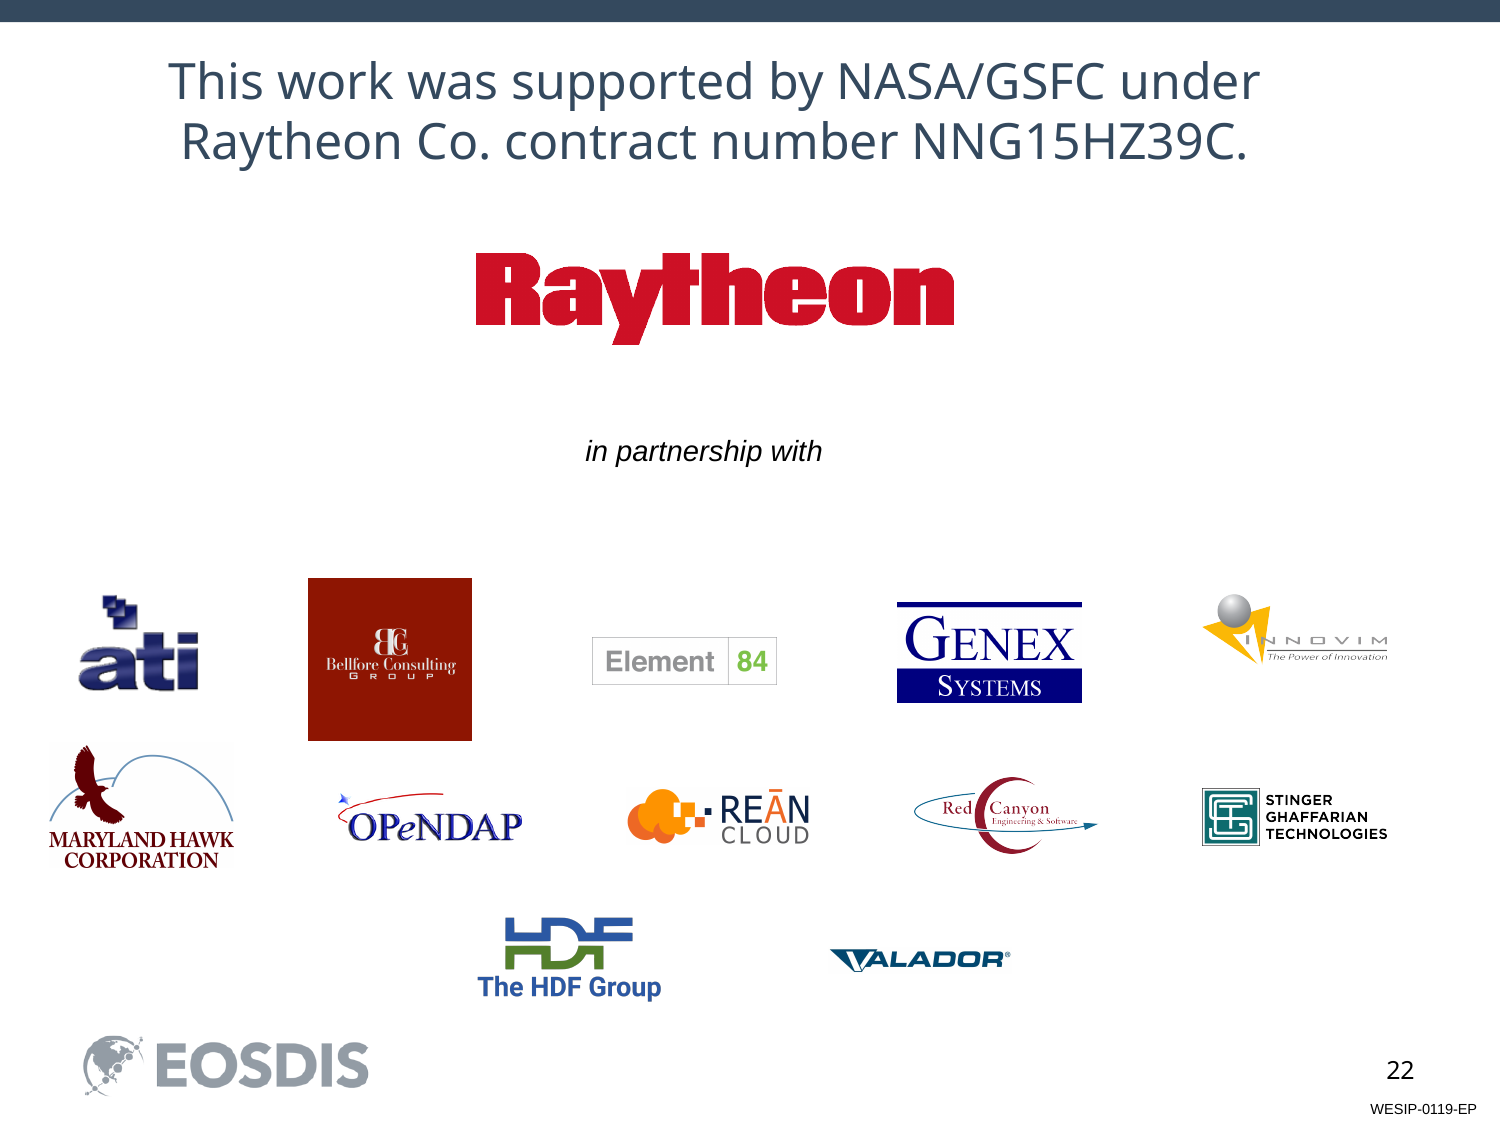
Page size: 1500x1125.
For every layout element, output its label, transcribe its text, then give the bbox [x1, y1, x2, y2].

picture [475, 252, 954, 346]
picture [73, 593, 205, 695]
picture [625, 787, 811, 845]
picture [1202, 788, 1387, 847]
picture [827, 946, 1012, 974]
picture [468, 915, 671, 1006]
picture [308, 578, 472, 741]
picture [914, 777, 1099, 854]
text_box in partnership with [570, 417, 860, 485]
picture [49, 742, 234, 869]
text_box This work was supported by NASA/GSFC under Raytheon Co. contract number NNG15HZ39C. [77, 41, 1353, 237]
picture [337, 793, 522, 841]
picture [897, 602, 1082, 703]
picture [1202, 556, 1387, 741]
picture [592, 637, 777, 685]
